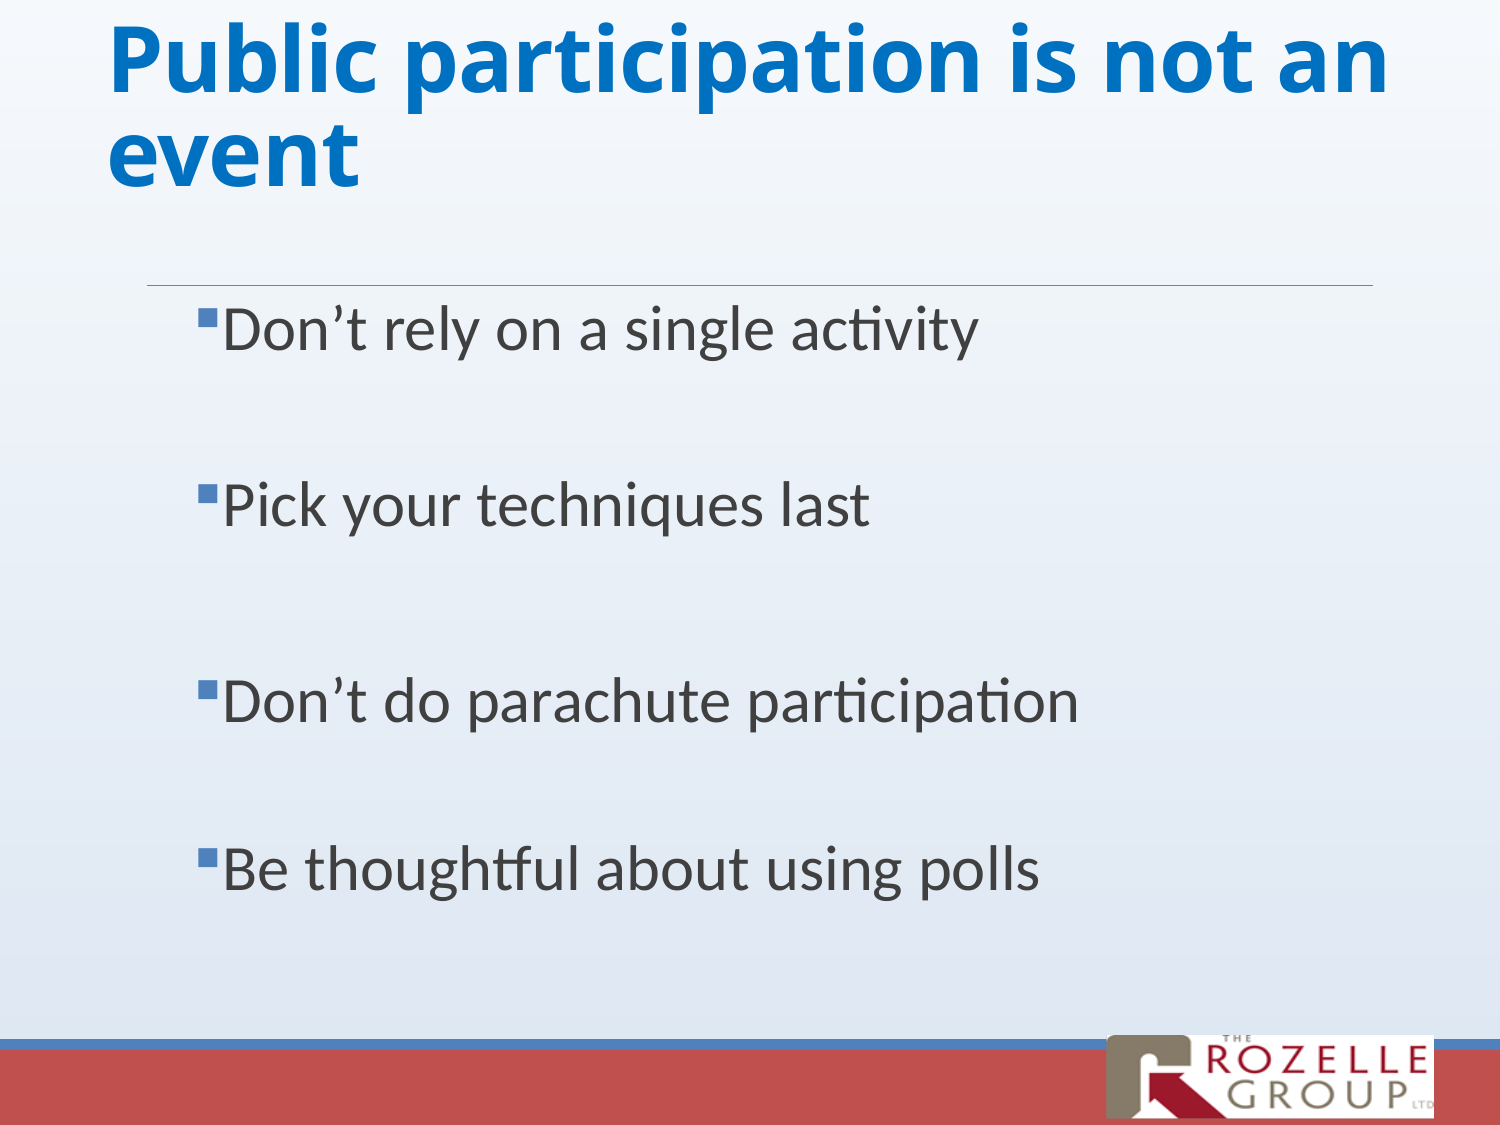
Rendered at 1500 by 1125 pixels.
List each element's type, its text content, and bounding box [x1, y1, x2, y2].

list Don’t rely on a single activity Pick your techniques last Don’t do parachute participation Be thoughtful about using polls [193, 287, 1319, 913]
picture [1105, 1035, 1434, 1064]
text_box [999, 1064, 1500, 1125]
title Public participation is not an event [91, 47, 1415, 213]
